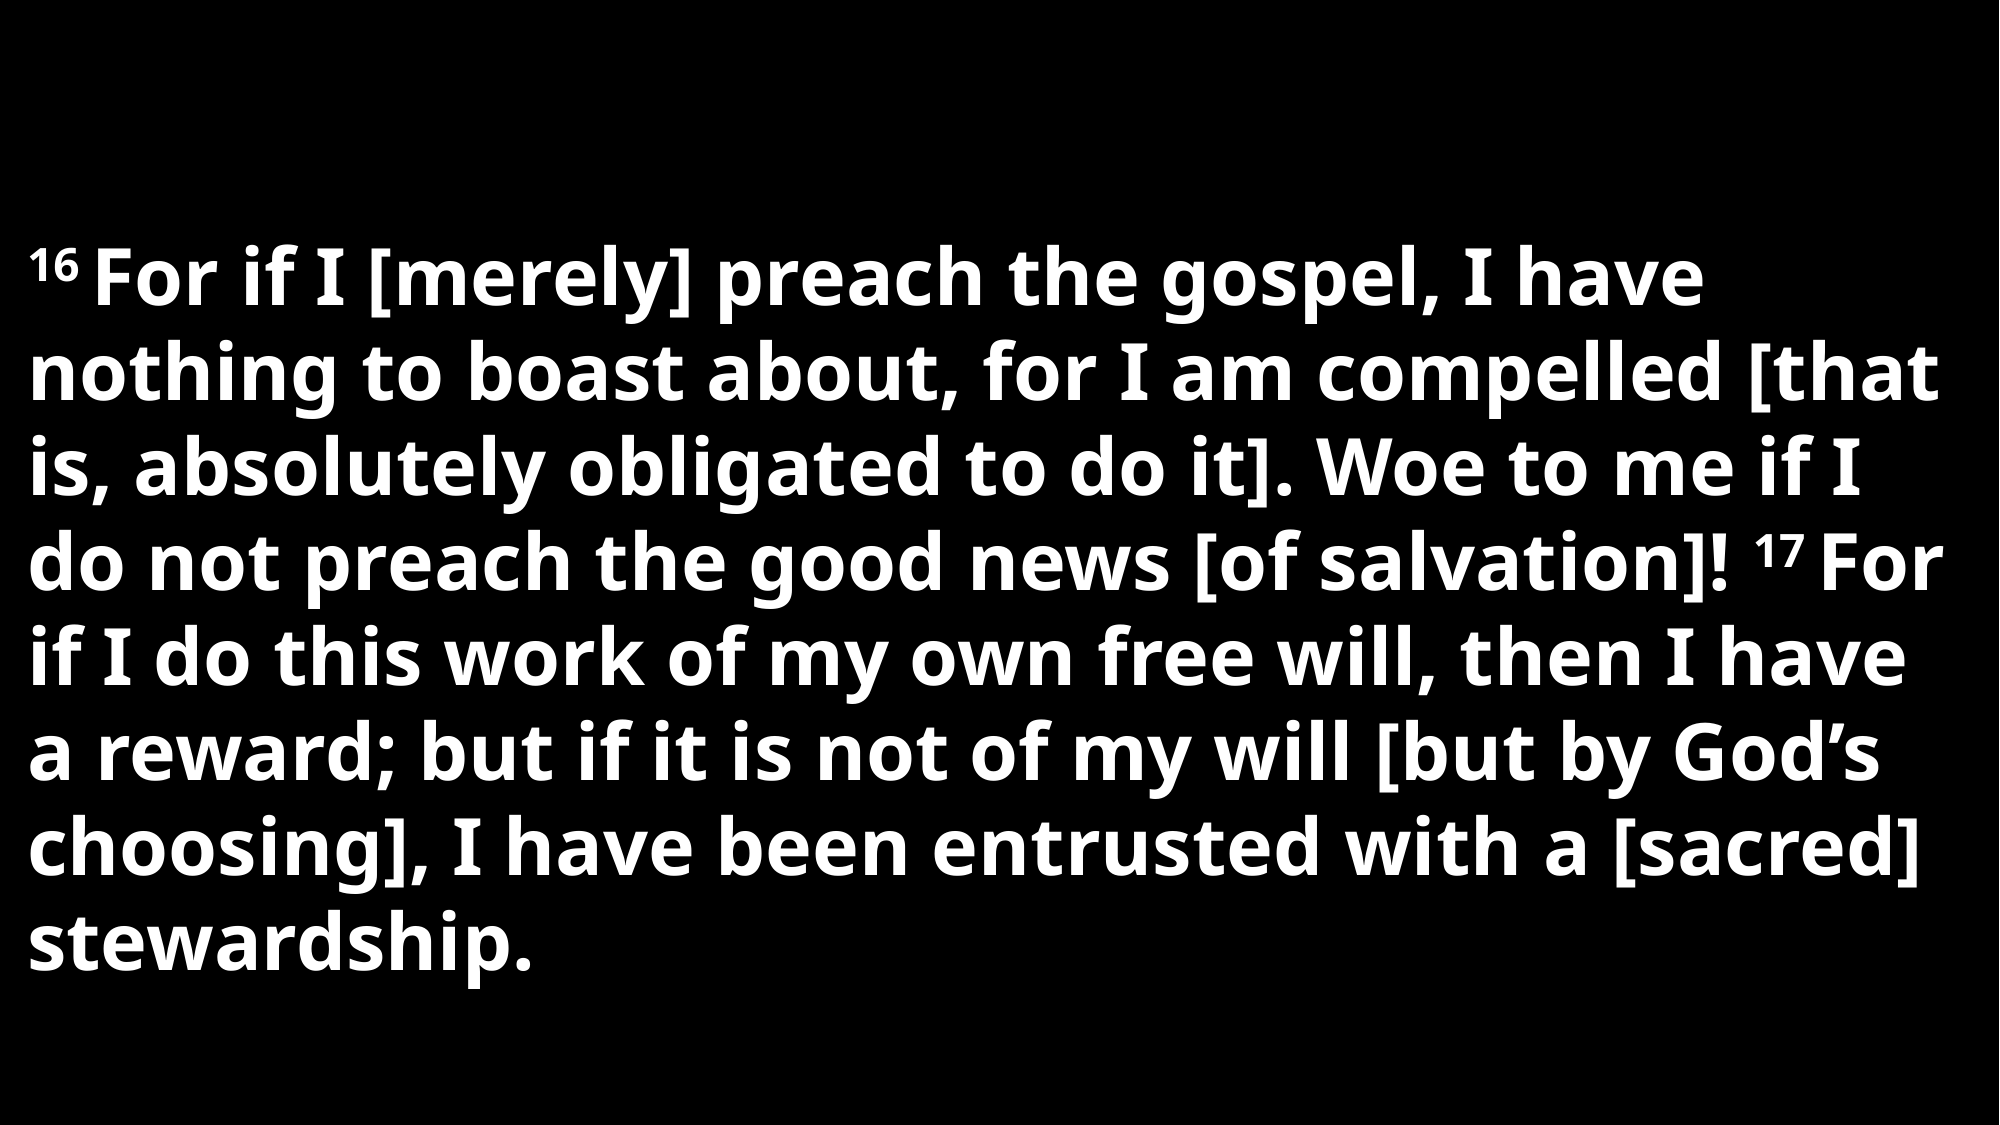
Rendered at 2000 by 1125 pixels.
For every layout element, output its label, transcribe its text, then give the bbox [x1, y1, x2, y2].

text_box 16 For if I [merely] preach the gospel, I have nothing to boast about, for I am compelled [that is, absolutely obligated to do it]. Woe to me if I do not preach the good news [of salvation]! 17 For if I do this work of my own free will, then I have a reward; but if it is not of my will [but by God’s choosing], I have been entrusted with a [sacred] stewardship. [12, 219, 1988, 994]
